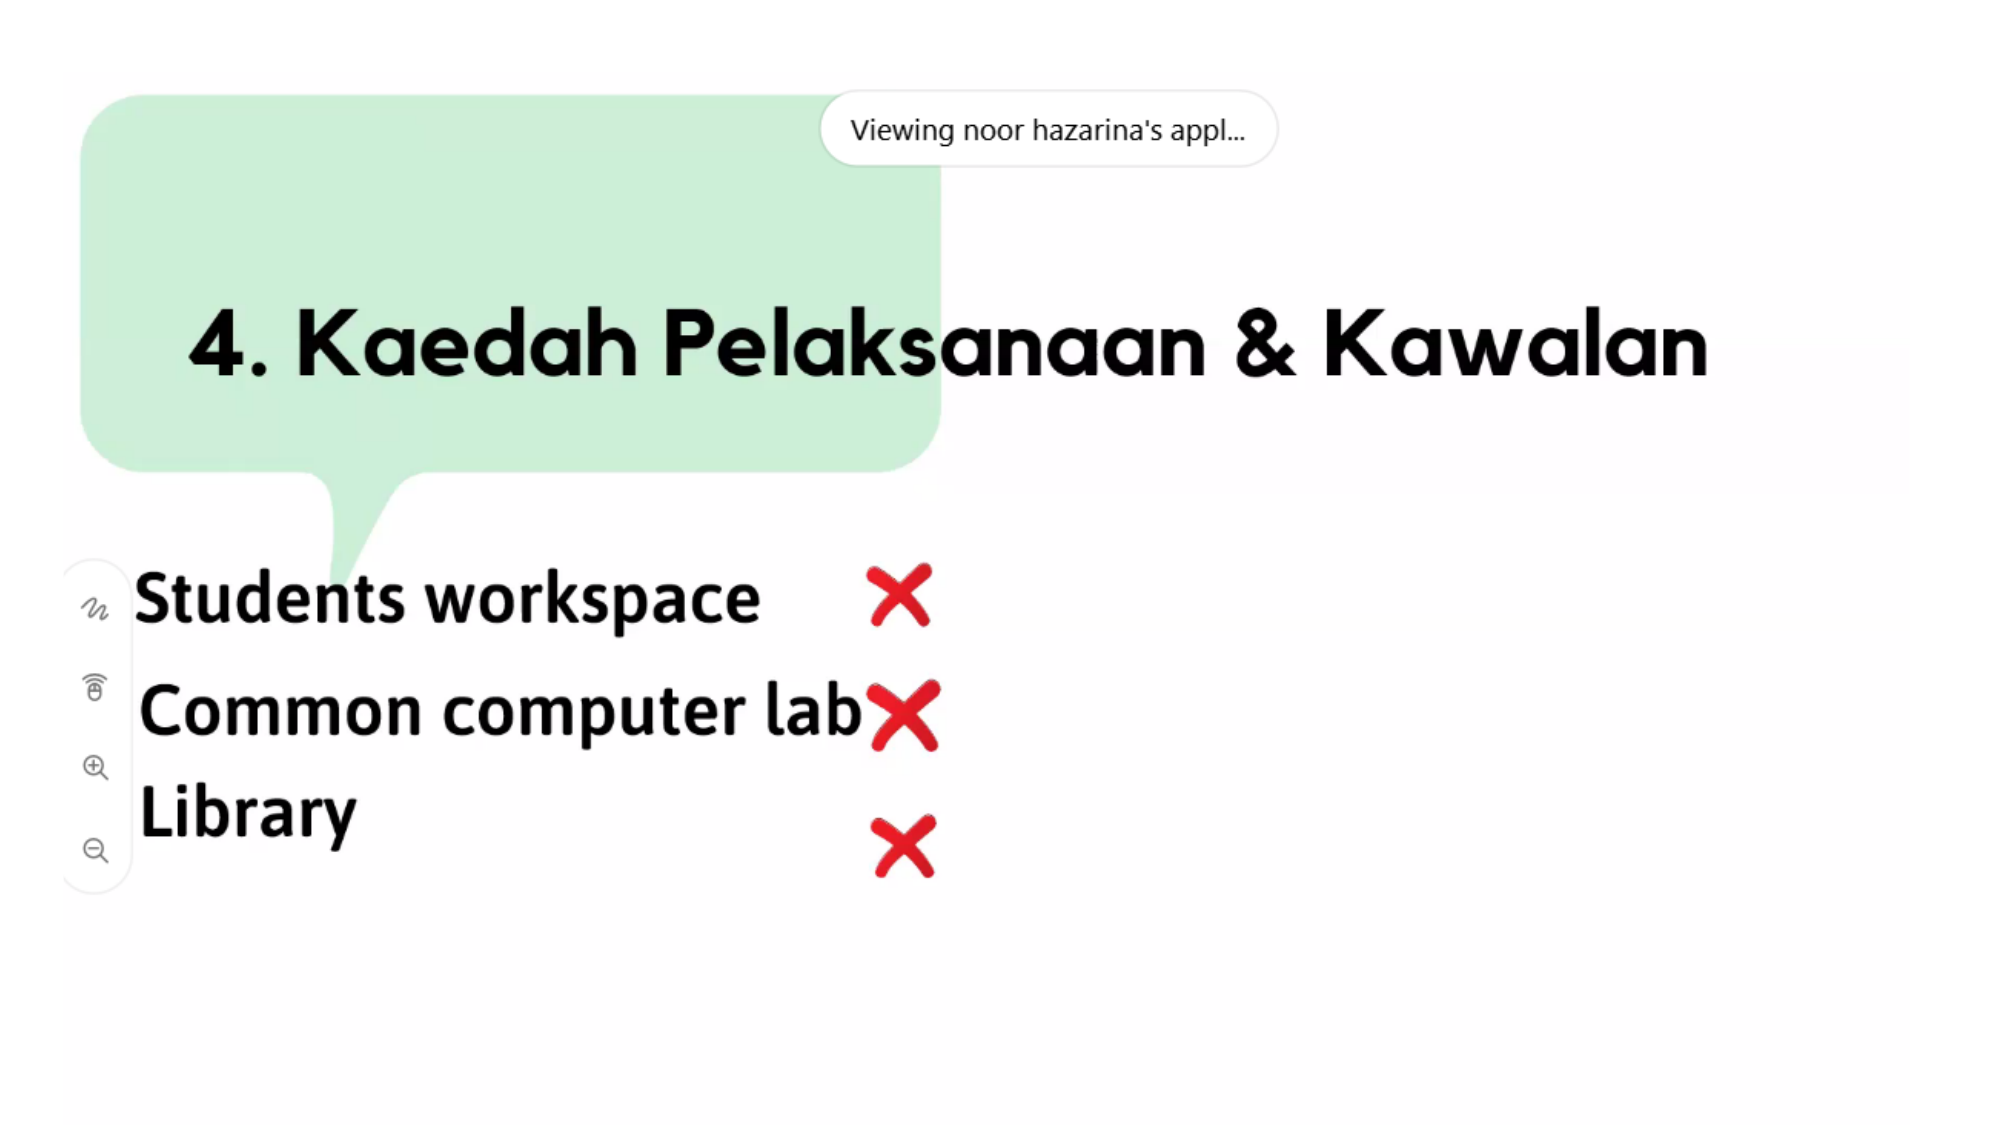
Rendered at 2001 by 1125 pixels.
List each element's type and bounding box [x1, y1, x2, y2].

picture [63, 72, 1910, 1125]
